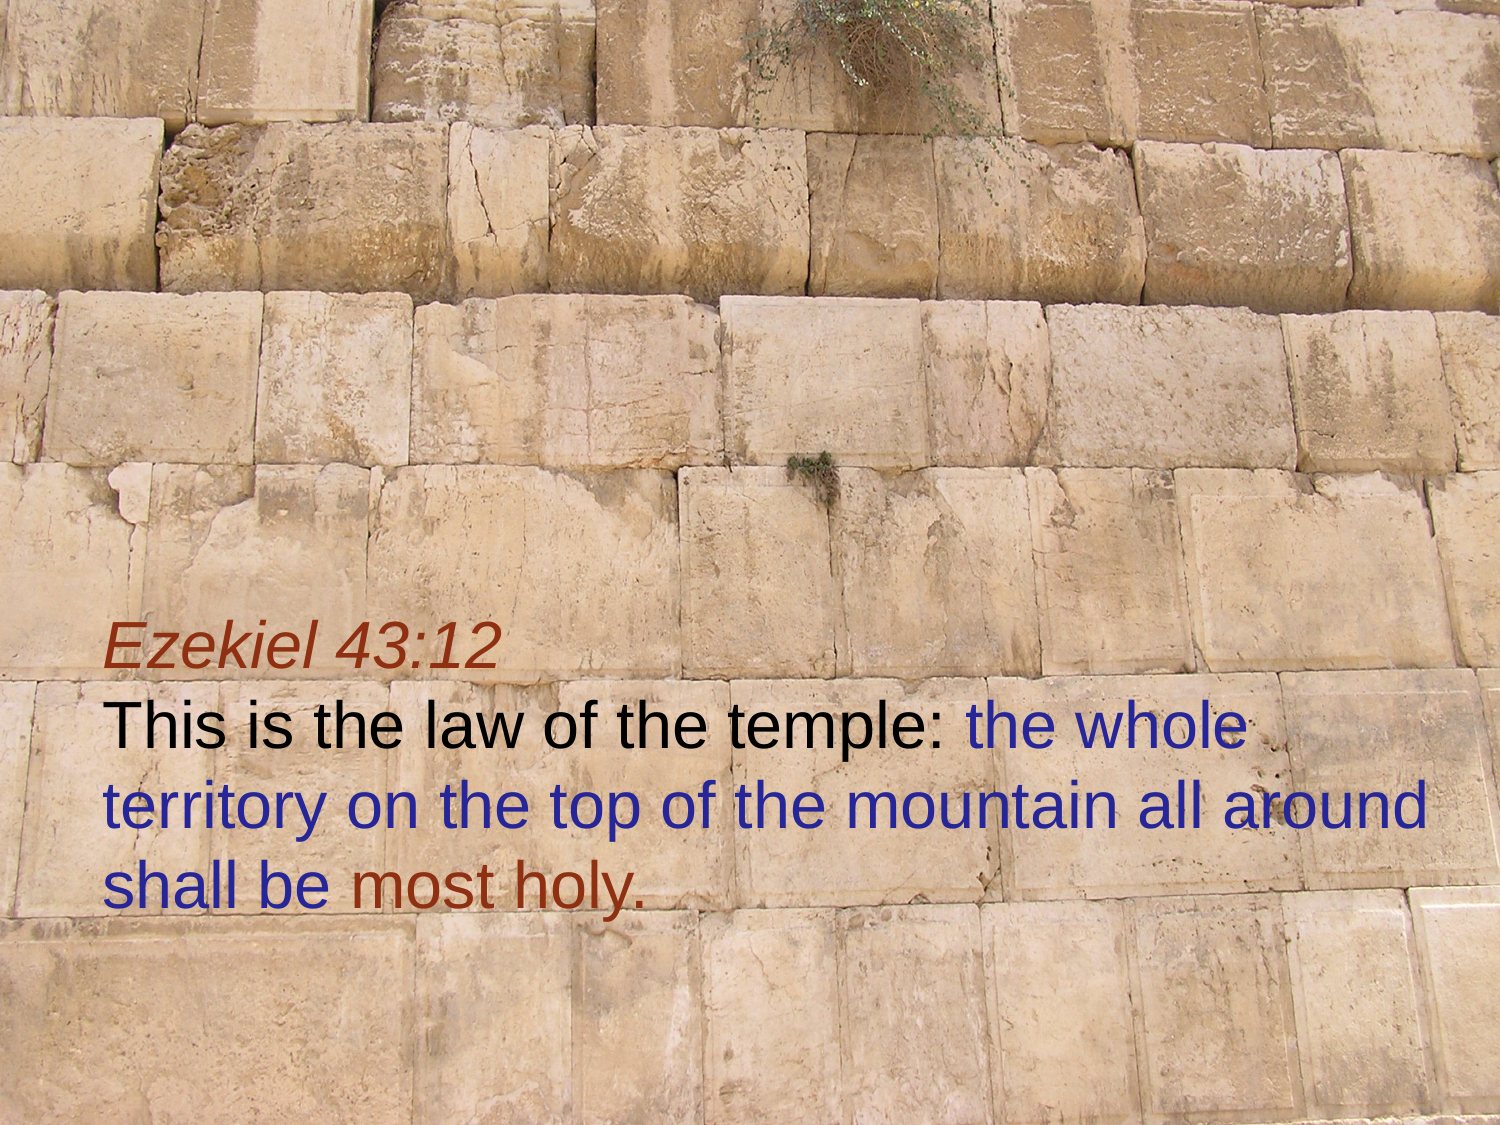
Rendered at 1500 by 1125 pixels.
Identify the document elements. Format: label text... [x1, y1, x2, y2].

list Ezekiel 43:12 This is the law of the temple: the whole territory on the top of the mountain all around shall be most holy. [87, 594, 1450, 1045]
picture [0, 0, 1500, 1125]
